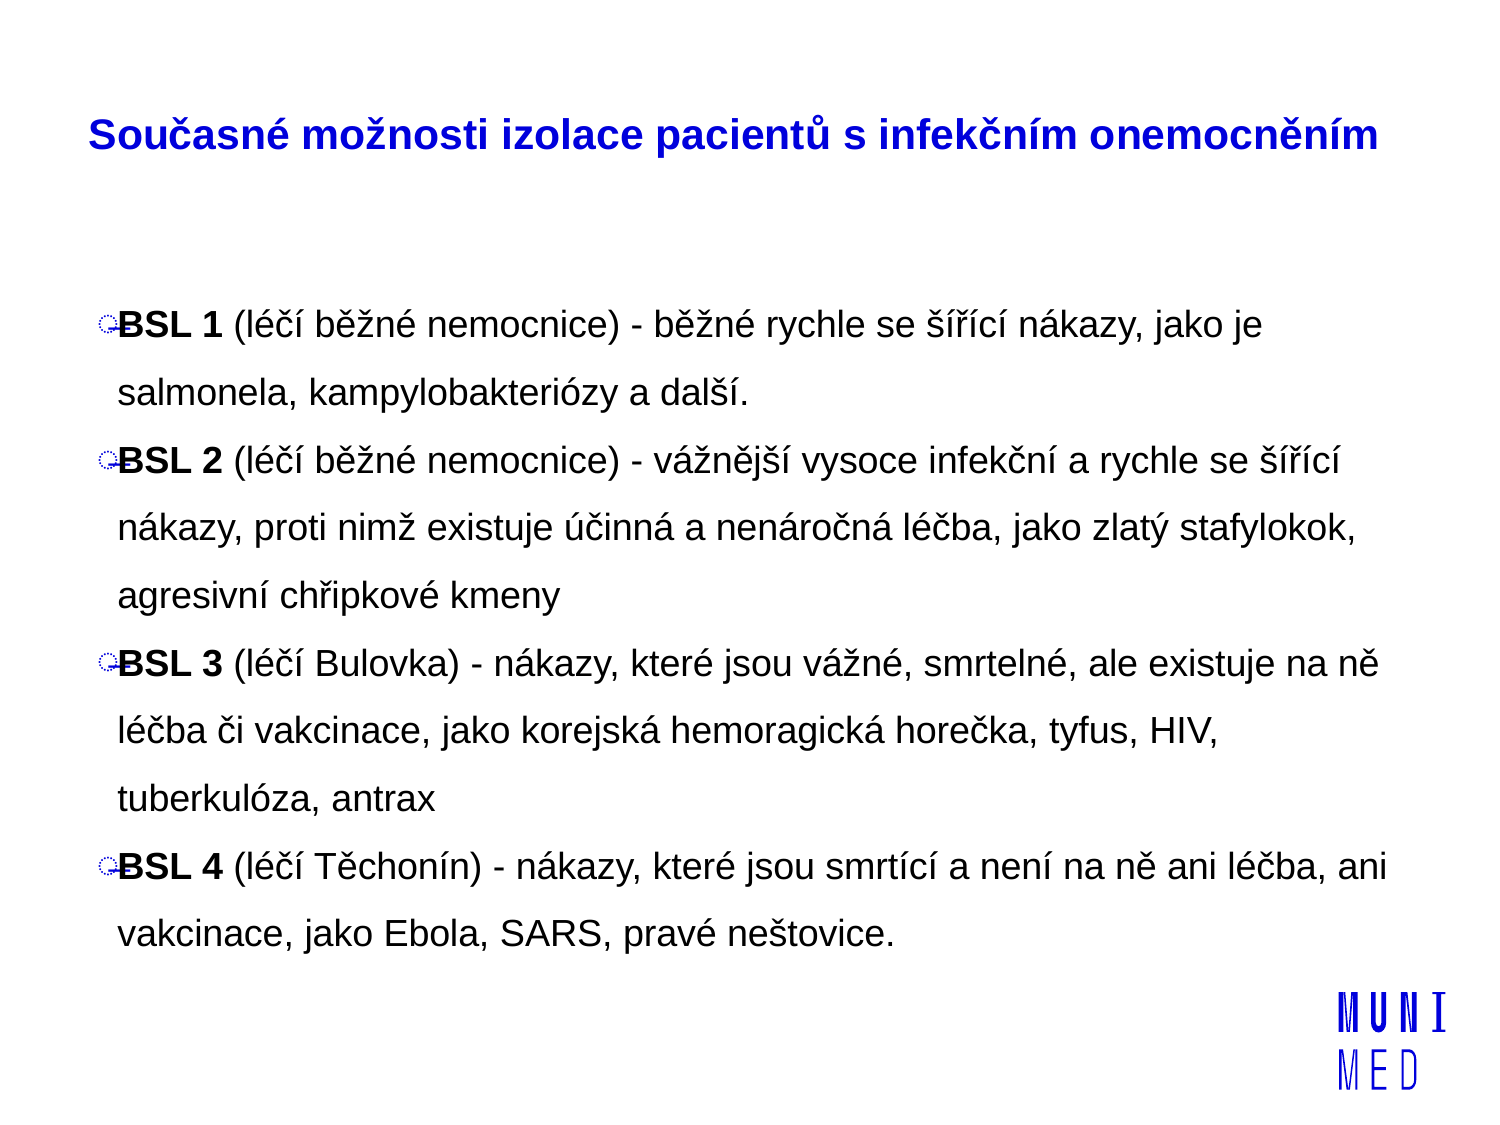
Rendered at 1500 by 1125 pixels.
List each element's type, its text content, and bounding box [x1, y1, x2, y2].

list BSL 1 (léčí běžné nemocnice) - běžné rychle se šířící nákazy, jako je salmonela, kampylobakteriózy a další. BSL 2 (léčí běžné nemocnice) - vážnější vysoce infekční a rychle se šířící nákazy, proti nimž existuje účinná a nenáročná léčba, jako zlatý stafylokok, agresivní chřipkové kmeny BSL 3 (léčí Bulovka) - nákazy, které jsou vážné, smrtelné, ale existuje na ně léčba či vakcinace, jako korejská hemoragická horečka, tyfus, HIV, tuberkulóza, antrax BSL 4 (léčí Těchonín) - nákazy, které jsou smrtící a není na ně ani léčba, ani vakcinace, jako Ebola, SARS, pravé neštovice. [88, 277, 1412, 957]
title Současné možnosti izolace pacientů s infekčním onemocněním [88, 118, 1412, 193]
